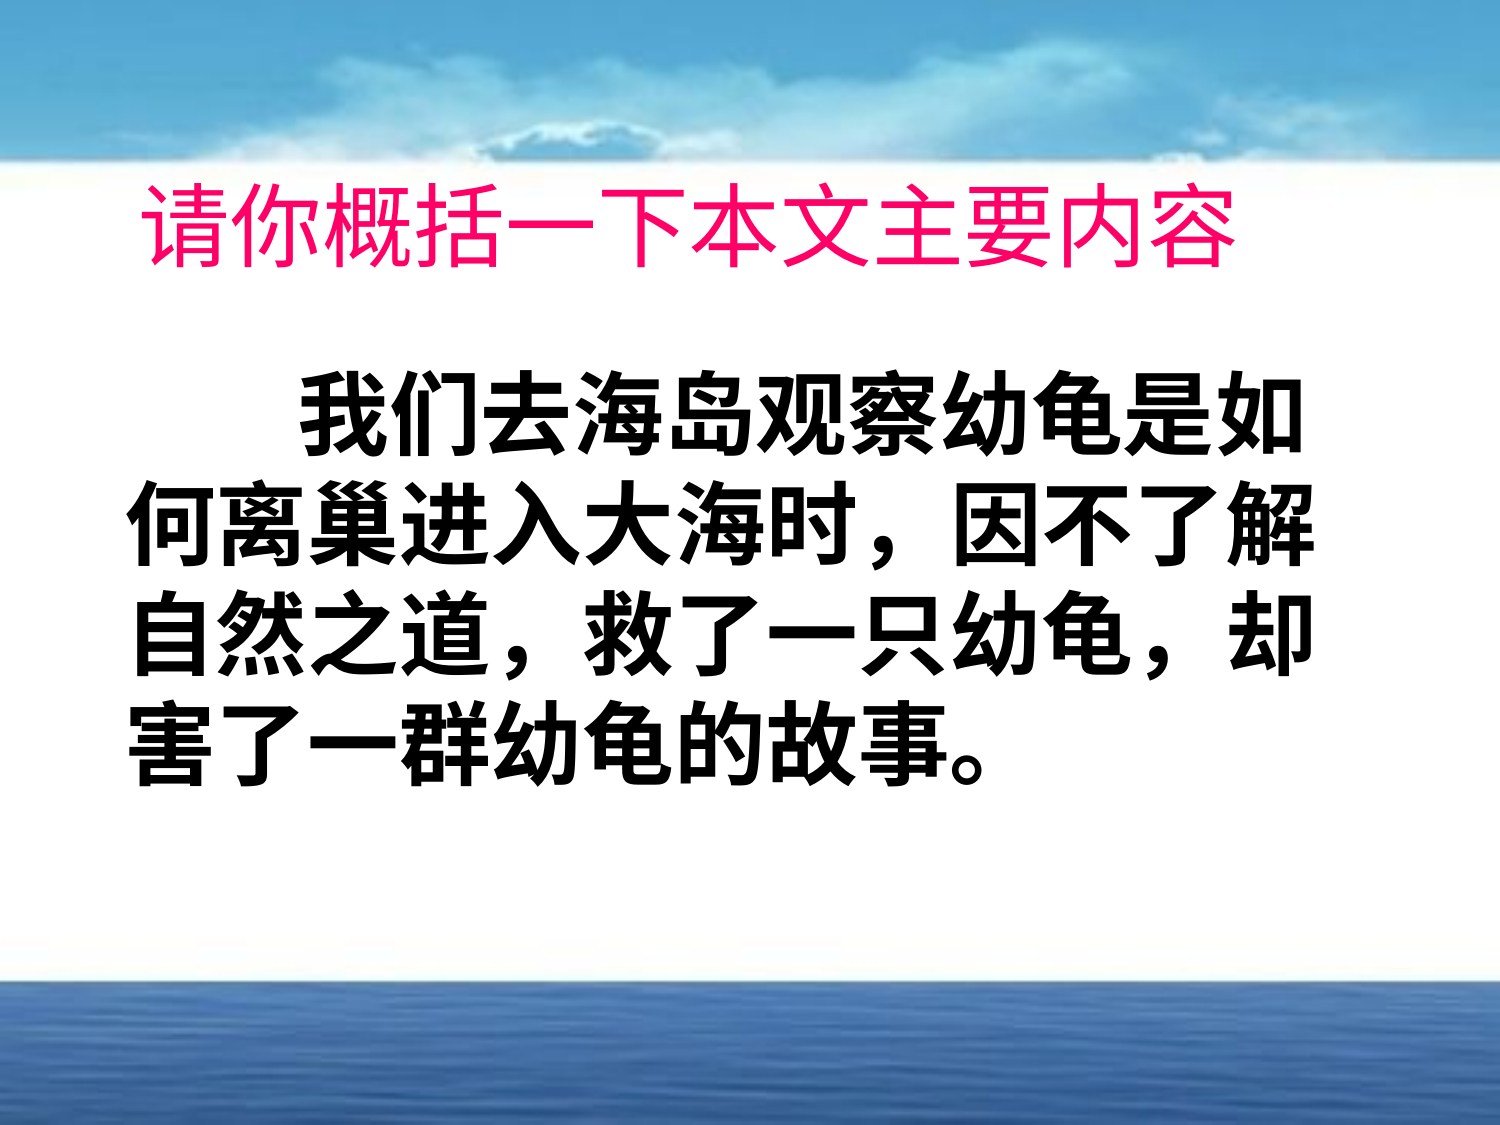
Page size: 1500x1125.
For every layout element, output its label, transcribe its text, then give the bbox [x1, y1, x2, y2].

list 我们去海岛观察幼龟是如何离巢进入大海时，因不了解自然之道，救了一只幼龟，却害了一群幼龟的故事。 [52, 349, 1404, 911]
picture [0, 0, 1500, 1125]
text_box 请你概括一下本文主要内容 [123, 160, 1264, 286]
